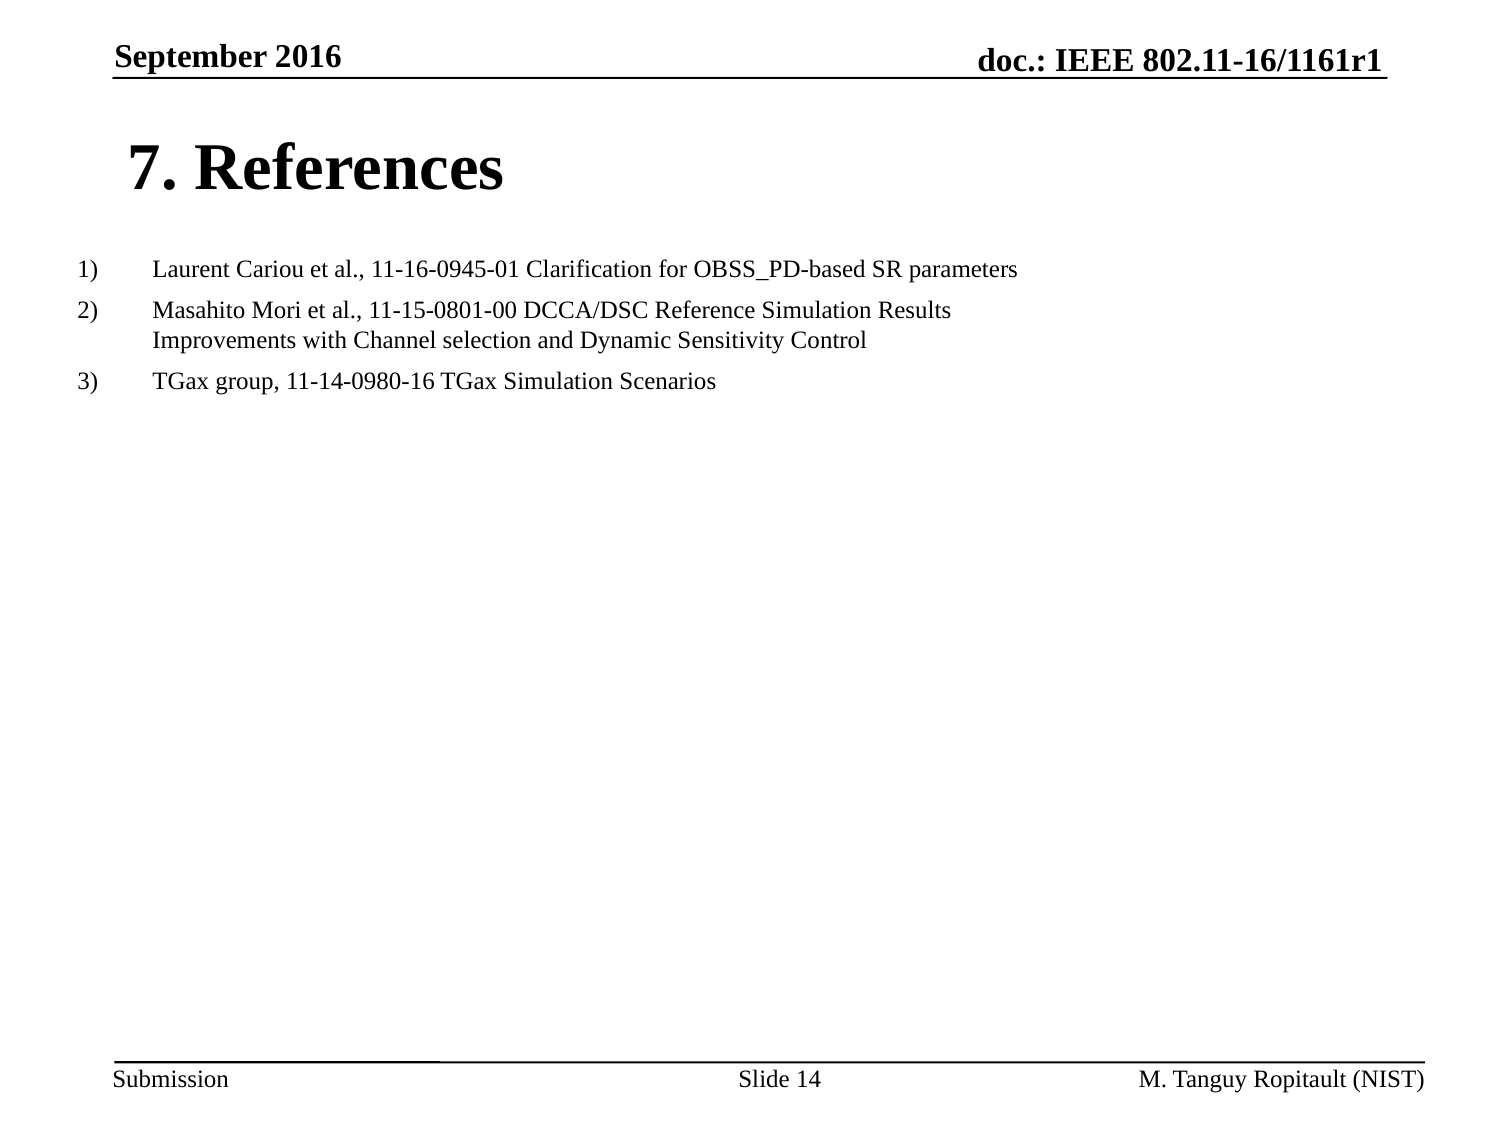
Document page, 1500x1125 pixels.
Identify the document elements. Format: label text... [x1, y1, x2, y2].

footer M. Tanguy Ropitault (NIST) [1134, 1061, 1426, 1093]
slide_number Slide 14 [735, 1061, 824, 1093]
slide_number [114, 33, 346, 75]
title 7. References [112, 75, 1388, 200]
list Laurent Cariou et al., 11-16-0945-01 Clarification for OBSS_PD-based SR parameters Masahito Mori et al., 11-15-0801-00 DCCA/DSC Reference Simulation Results Improvements with Channel selection and Dynamic Sensitivity Control TGax group, 11-14-0980-16 TGax Simulation Scenarios [62, 200, 1425, 1025]
